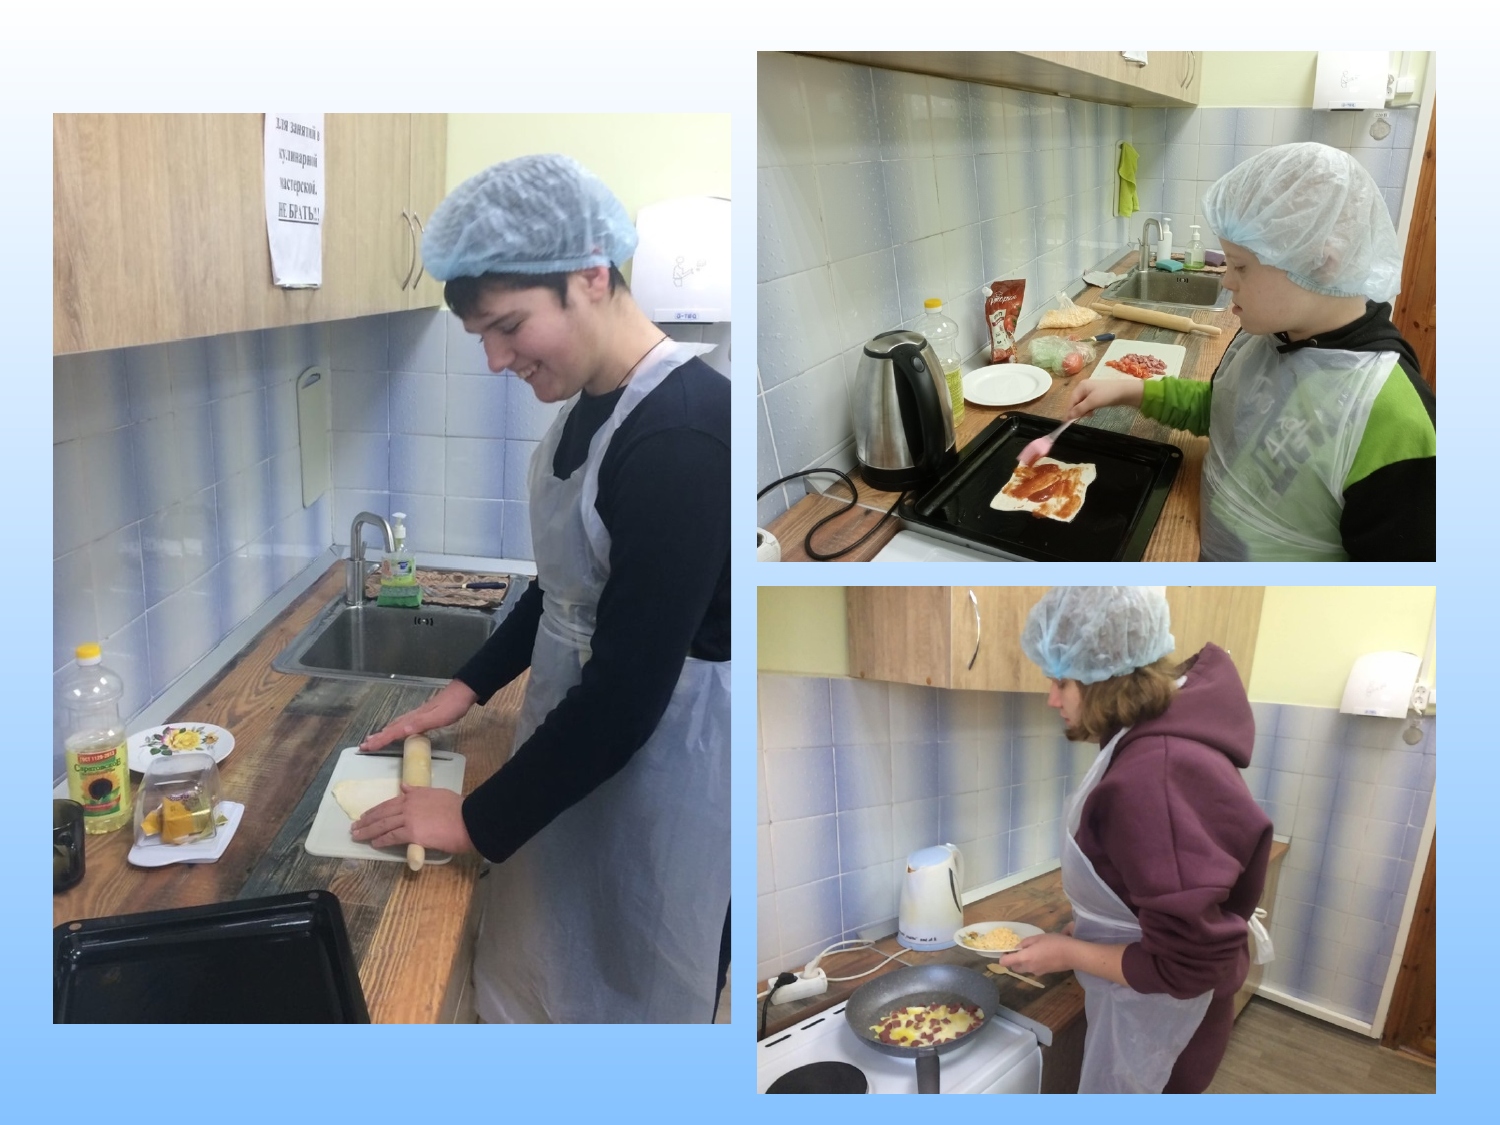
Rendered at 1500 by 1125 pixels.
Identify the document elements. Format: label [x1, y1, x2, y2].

picture [757, 585, 1436, 1095]
picture [757, 51, 1436, 562]
picture [52, 113, 732, 1024]
